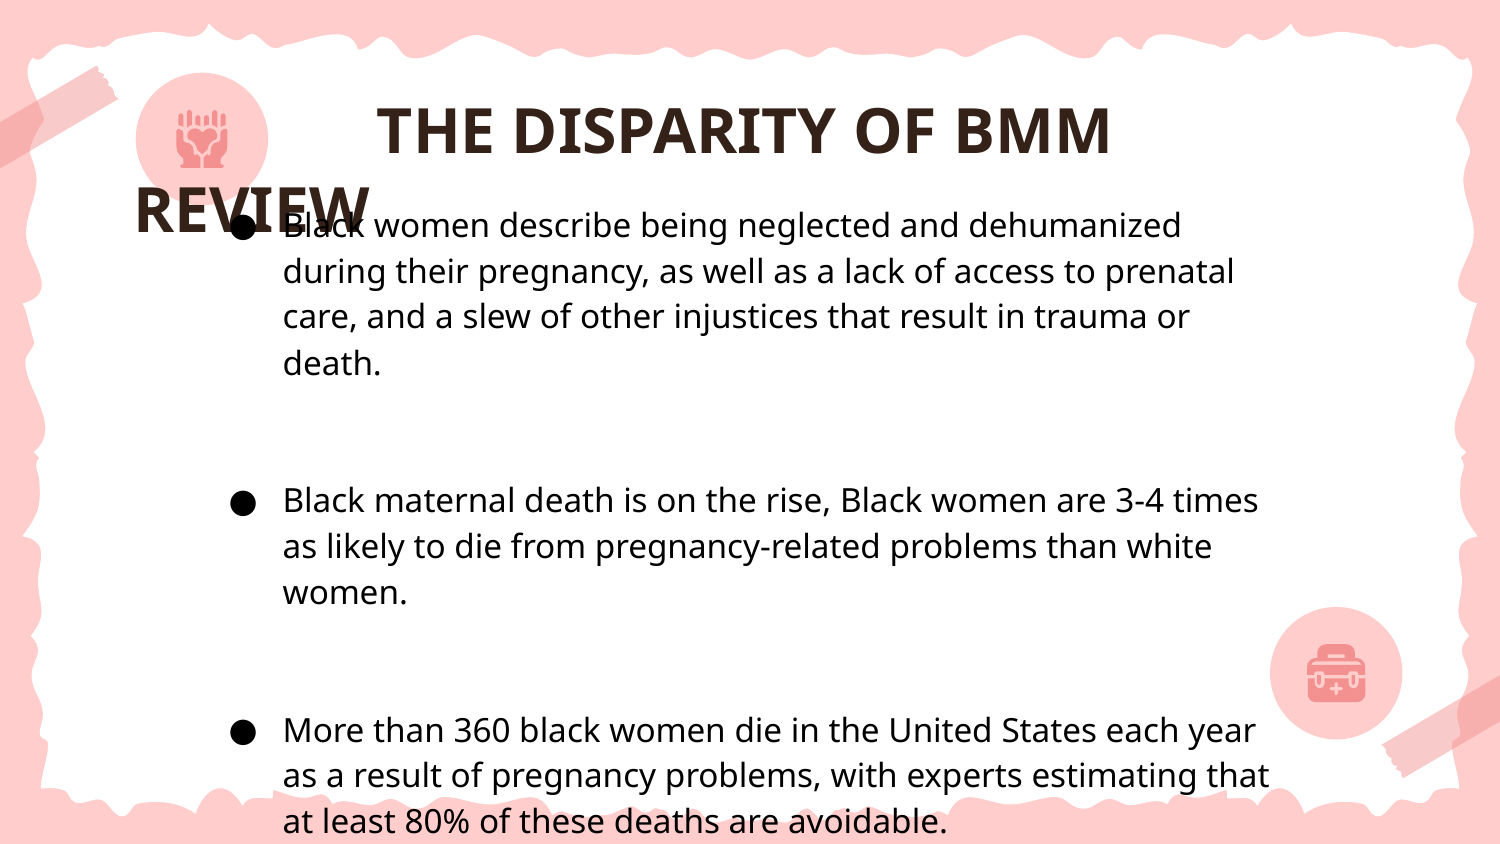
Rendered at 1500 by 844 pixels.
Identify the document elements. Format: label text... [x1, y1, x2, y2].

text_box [1306, 643, 1366, 703]
text_box [1308, 606, 1403, 740]
text_box Black women describe being neglected and dehumanized during their pregnancy, as well as a lack of access to prenatal care, and a slew of other injustices that result in trauma or death. Black maternal death is on the rise, Black women are 3-4 times as likely to die from pregnancy-related problems than white women. More than 360 black women die in the United States each year as a result of pregnancy problems, with experts estimating that at least 80% of these deaths are avoidable. [192, 183, 1308, 815]
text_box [176, 109, 228, 169]
text_box [181, 72, 223, 76]
text_box [145, 174, 259, 205]
title THE DISPARITY OF BMM REVIEW [118, 76, 1382, 174]
